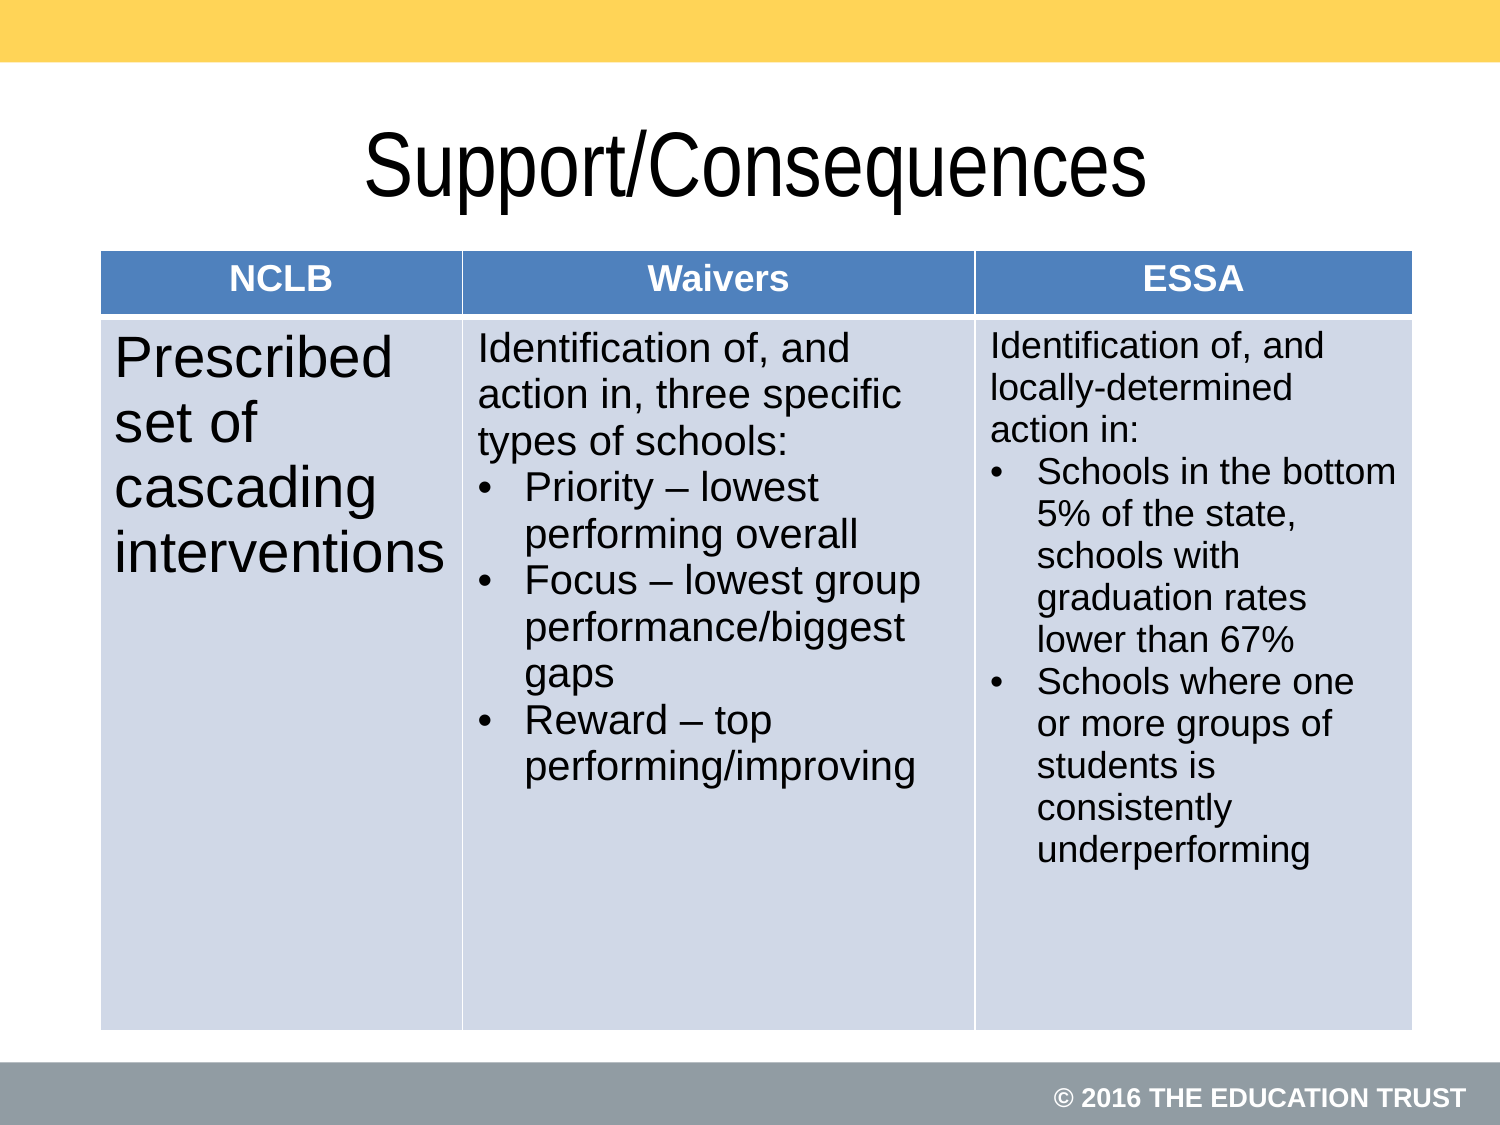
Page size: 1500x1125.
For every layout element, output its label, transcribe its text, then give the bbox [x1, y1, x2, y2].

table_header ESSA [976, 251, 1412, 314]
table_header Waivers [463, 251, 974, 314]
table_cell Identification of, and action in, three specific types of schools: Priority – lowest performing overall Focus – lowest group performance/biggest gaps Reward – top performing/improving [463, 320, 974, 1030]
table_cell Identification of, and locally-determined action in: Schools in the bottom 5% of the state, schools with graduation rates lower than 67% Schools where one or more groups of students is consistently underperforming [976, 320, 1412, 1030]
title Support/Consequences [99, 87, 1413, 233]
table_header NCLB [101, 251, 462, 314]
table_cell Prescribed set of cascading interventions [101, 320, 462, 1030]
